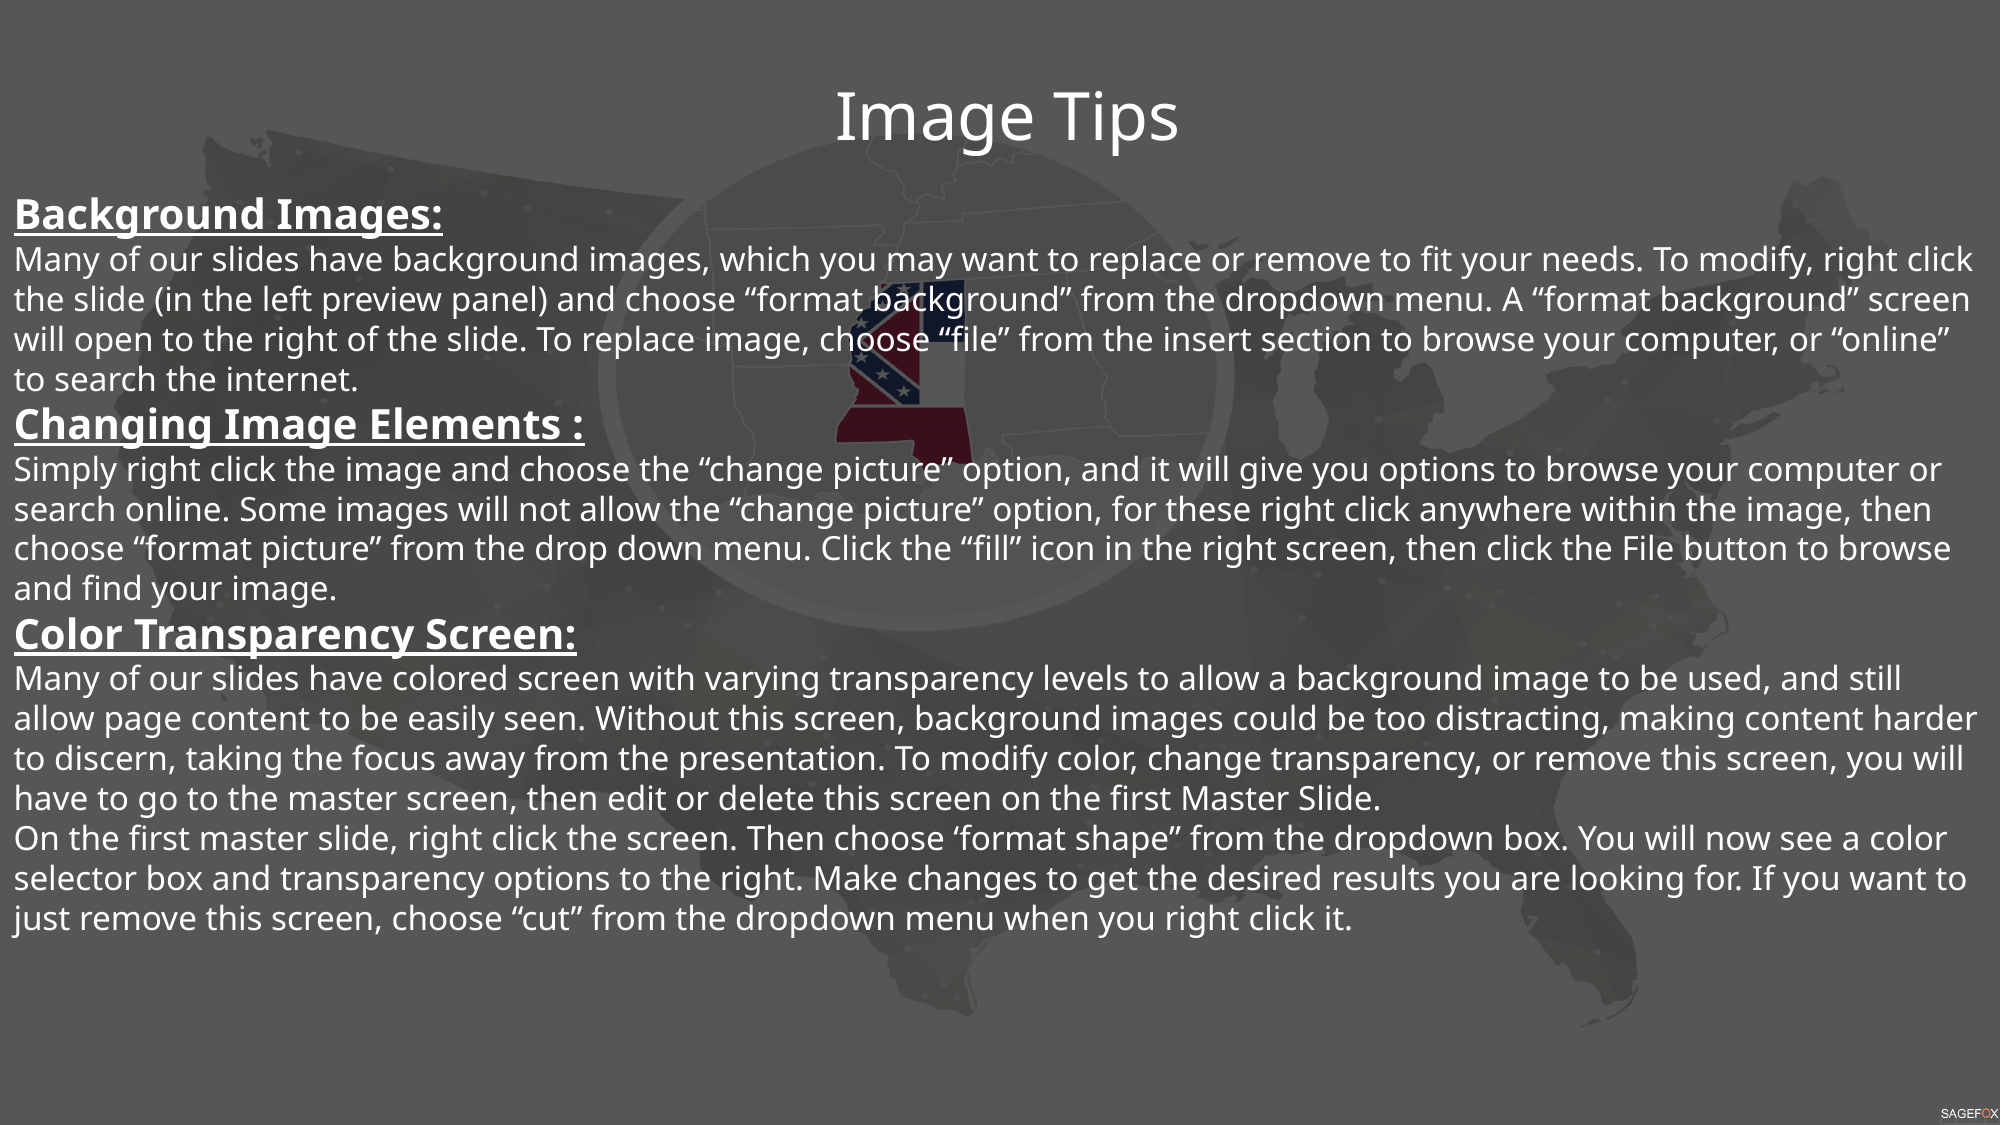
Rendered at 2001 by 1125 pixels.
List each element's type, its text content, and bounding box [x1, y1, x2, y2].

title Image Tips [597, 59, 1420, 177]
text_box Background Images: Many of our slides have background images, which you may want to replace or remove to fit your needs. To modify, right click the slide (in the left preview panel) and choose “format background” from the dropdown menu. A “format background” screen will open to the right of the slide. To replace image, choose “file” from the insert section to browse your computer, or “online” to search the internet. Changing Image Elements : Simply right click the image and choose the “change picture” option, and it will give you options to browse your computer or search online. Some images will not allow the “change picture” option, for these right click anywhere within the image, then choose “format picture” from the drop down menu. Click the “fill” icon in the right screen, then click the File button to browse and find your image. Color Transparency Screen: Many of our slides have colored screen with varying transparency levels to allow a background image to be used, and still allow page content to be easily seen. Without this screen, background images could be too distracting, making content harder to discern, taking the focus away from the presentation. To modify color, change transparency, or remove this screen, you will have to go to the master screen, then edit or delete this screen on the first Master Slide. On the first master slide, right click the screen. Then choose ‘format shape” from the dropdown box. You will now see a color selector box and transparency options to the right. Make changes to get the desired results you are looking for. If you want to just remove this screen, choose “cut” from the dropdown menu when you right click it. [0, 0, 2000, 1125]
